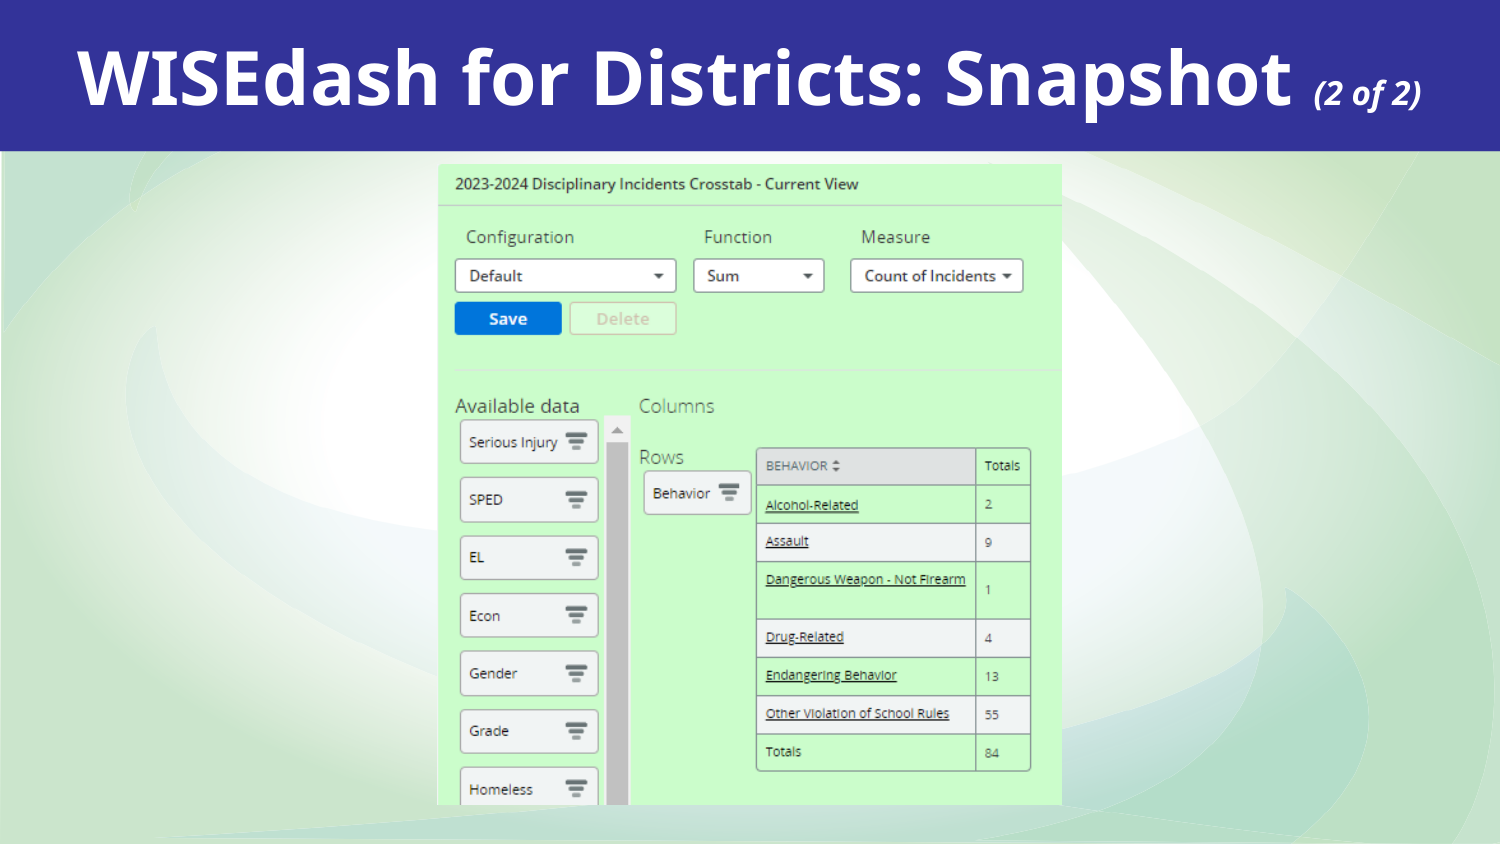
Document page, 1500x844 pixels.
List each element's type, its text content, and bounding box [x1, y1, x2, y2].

title WISEdash for Districts: Snapshot (2 of 2) [0, 0, 1500, 152]
picture [437, 164, 1062, 805]
